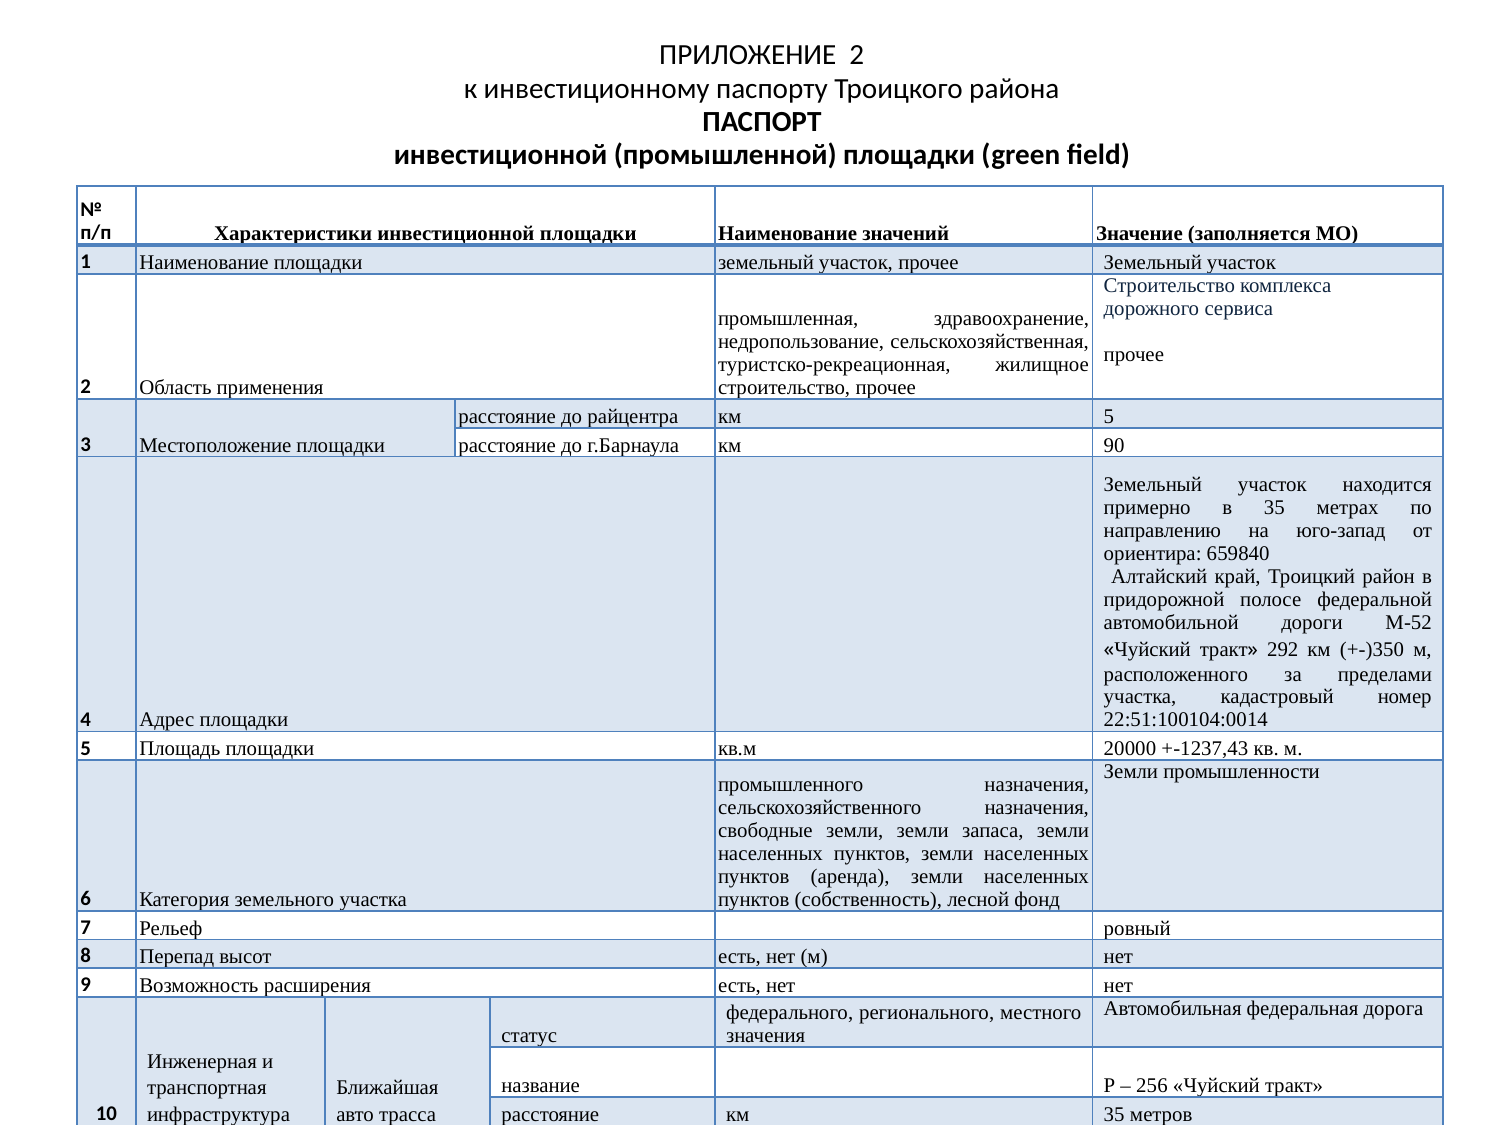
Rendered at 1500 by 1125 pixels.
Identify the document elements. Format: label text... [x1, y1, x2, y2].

table_cell Возможность расширения [137, 969, 714, 996]
table_cell 8 [78, 940, 135, 967]
table_cell кв.м [716, 732, 1092, 759]
table_cell Местоположение площадки [137, 400, 454, 456]
table_cell Земельный участок находится примерно в 35 метрах по направлению на юго-запад от ориентира: 659840 Алтайский край, Троицкий район в придорожной полосе федеральной автомобильной дороги М-52 «Чуйский тракт» 292 км (+-)350 м, расположенного за пределами участка, кадастровый номер 22:51:100104:0014 [1093, 457, 1442, 731]
table_cell Наименование площадки [137, 247, 714, 273]
table_cell 7 [78, 912, 135, 939]
table_cell промышленная, здравоохранение, недропользование, сельскохозяйственная, туристско-рекреационная, жилищное строительство, прочее [716, 275, 1092, 398]
table_cell 4 [78, 457, 135, 731]
table_cell Ближайшая авто трасса [326, 998, 489, 1125]
text_box ПРИЛОЖЕНИЕ 2 к инвестиционному паспорту Троицкого района ПАСПОРТ инвестиционной (промышленной) площадки (green field) [76, 30, 1447, 179]
table_cell [716, 1048, 1092, 1096]
table_cell расстояние до райцентра [456, 400, 714, 427]
table_cell федерального, регионального, местного значения [716, 998, 1092, 1046]
table_cell 2 [78, 275, 135, 398]
table_cell Адрес площадки [137, 457, 714, 731]
table_cell 10 [78, 998, 135, 1125]
table_cell км [716, 1098, 1092, 1125]
table_cell Площадь площадки [137, 732, 714, 759]
table_cell [716, 457, 1092, 731]
table_cell Инженерная и транспортная инфраструктура [137, 998, 324, 1125]
table_cell 9 [78, 969, 135, 996]
table_cell 20000 +-1237,43 кв. м. [1093, 732, 1442, 759]
table_cell название [491, 1048, 714, 1096]
table_cell 3 [78, 400, 135, 456]
table_cell Строительство комплекса дорожного сервиса прочее [1093, 275, 1442, 398]
table_cell Перепад высот [137, 940, 714, 967]
table_cell Земельный участок [1093, 247, 1442, 273]
table_cell промышленного назначения, сельскохозяйственного назначения, свободные земли, земли запаса, земли населенных пунктов, земли населенных пунктов (аренда), земли населенных пунктов (собственность), лесной фонд [716, 761, 1092, 910]
table_cell нет [1093, 940, 1442, 967]
table_cell расстояние до г.Барнаула [456, 429, 714, 456]
table_header Значение (заполняется МО) [1093, 187, 1442, 243]
table_cell нет [1093, 969, 1442, 996]
table_cell Категория земельного участка [137, 761, 714, 910]
table_cell ровный [1093, 912, 1442, 939]
table_cell км [716, 429, 1092, 456]
table_cell земельный участок, прочее [716, 247, 1092, 273]
table_cell 90 [1093, 429, 1442, 456]
table_cell 5 [1093, 400, 1442, 427]
table_header Характеристики инвестиционной площадки [137, 187, 714, 243]
table_cell есть, нет [716, 969, 1092, 996]
table_cell Р – 256 «Чуйский тракт» [1093, 1048, 1442, 1096]
table_header Наименование значений [716, 187, 1092, 243]
table_cell Земли промышленности [1093, 761, 1442, 910]
table_cell Рельеф [137, 912, 714, 939]
table_cell есть, нет (м) [716, 940, 1092, 967]
table_cell км [716, 400, 1092, 427]
table_cell 5 [78, 732, 135, 759]
table_cell статус [491, 998, 714, 1046]
table_cell 35 метров [1093, 1098, 1442, 1125]
table_cell Область применения [137, 275, 714, 398]
table_cell Автомобильная федеральная дорога [1093, 998, 1442, 1046]
table_cell 6 [78, 761, 135, 910]
table_cell 1 [78, 247, 135, 273]
table_cell [716, 912, 1092, 939]
table_cell расстояние [491, 1098, 714, 1125]
table_header № п/п [78, 187, 135, 243]
